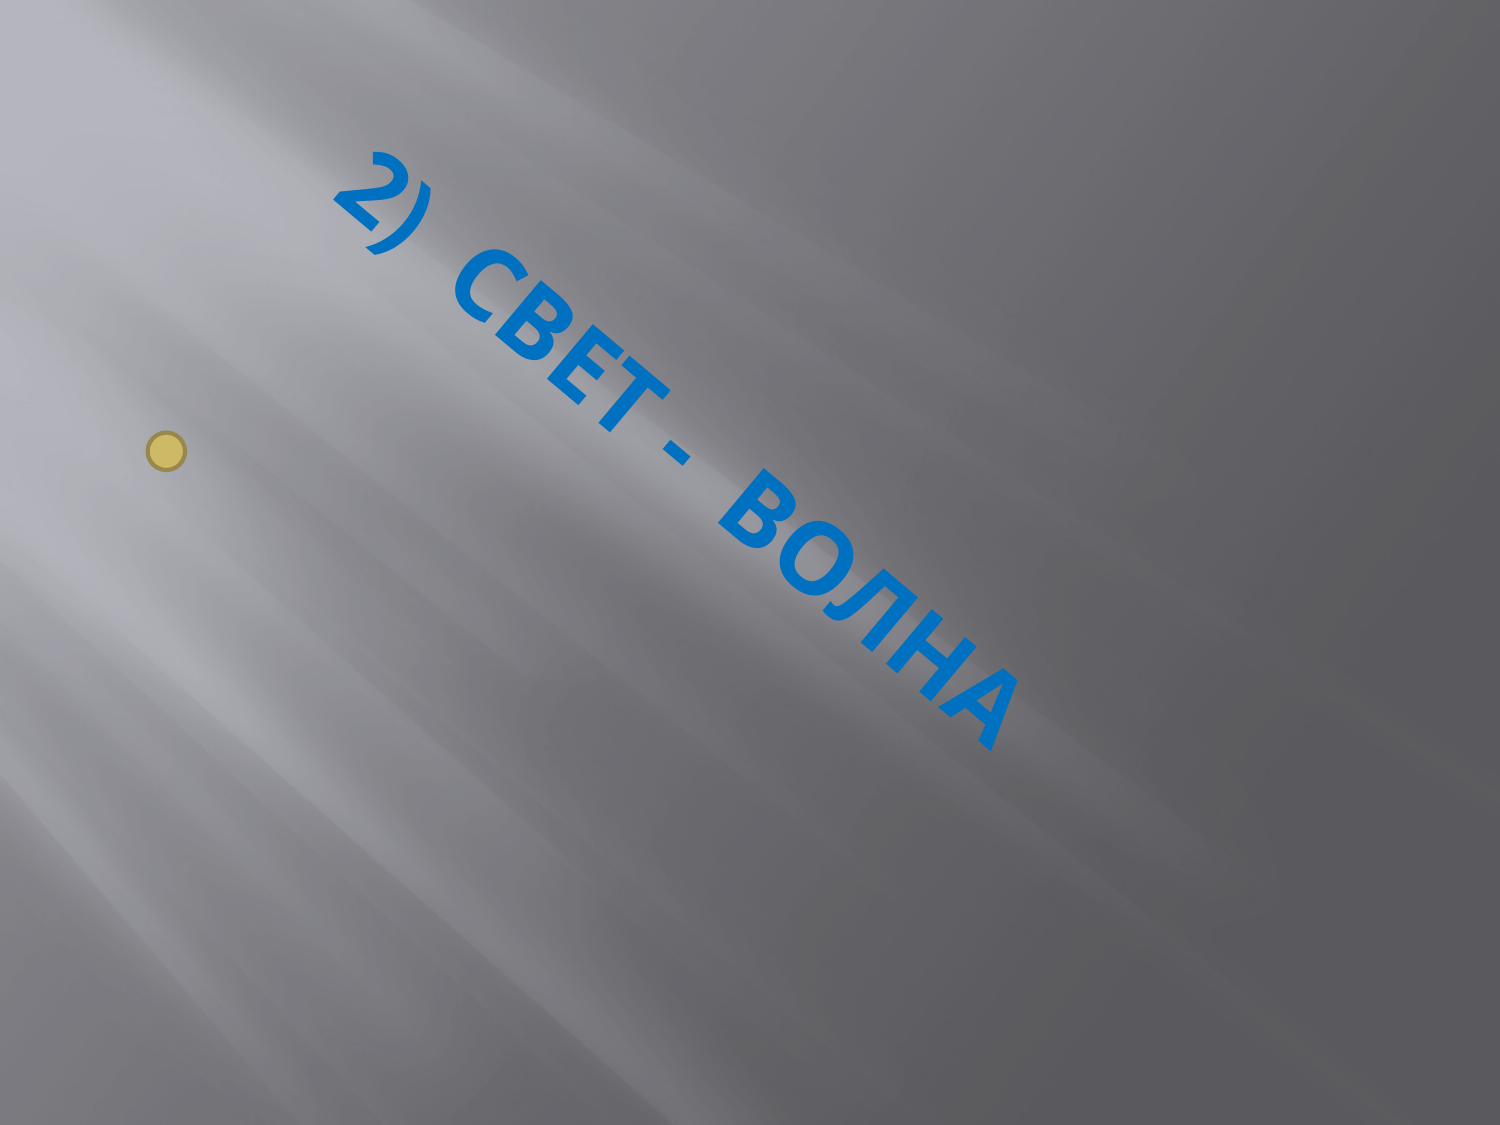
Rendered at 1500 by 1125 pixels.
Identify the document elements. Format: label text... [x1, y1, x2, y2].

text_box [145, 430, 188, 473]
title 2) сВет - волна [130, 0, 1358, 924]
